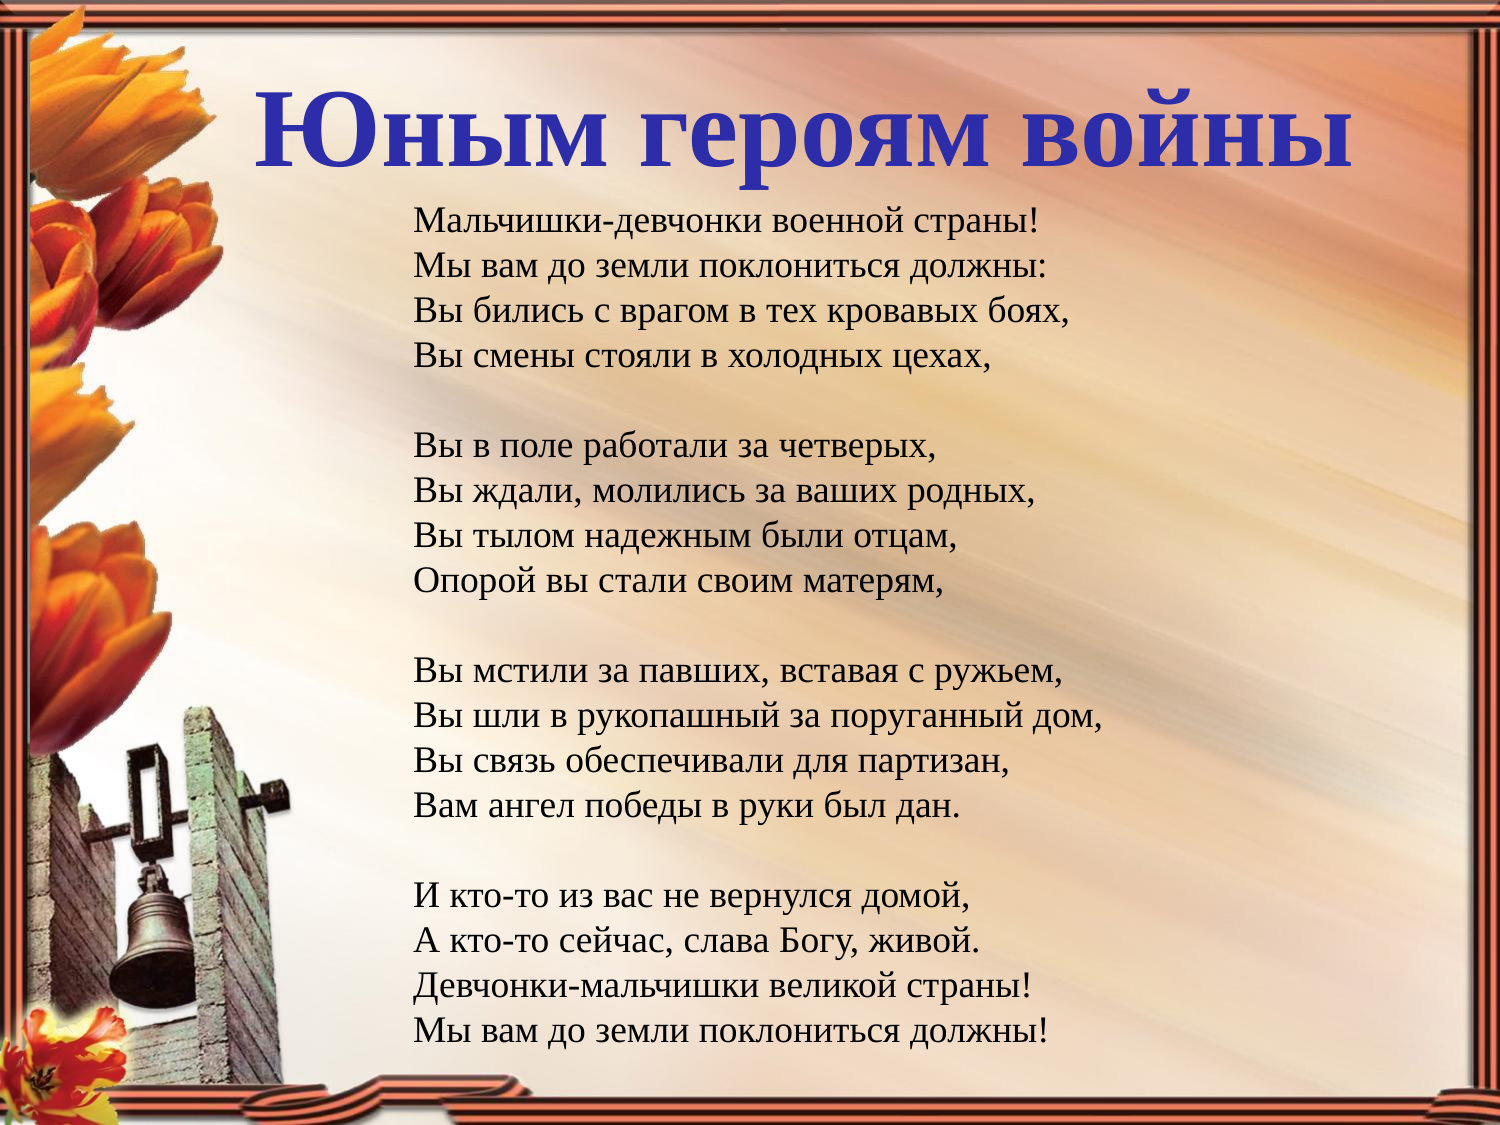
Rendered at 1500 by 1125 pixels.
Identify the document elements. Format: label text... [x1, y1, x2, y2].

text_box Юным героям войны [239, 46, 1370, 197]
text_box Мальчишки-девчонки военной страны! Мы вам до земли поклониться должны: Вы бились с врагом в тех кровавых боях, Вы смены стояли в холодных цехах, Вы в поле работали за четверых, Вы ждали, молились за ваших родных, Вы тылом надежным были отцам, Опорой вы стали своим матерям, Вы мстили за павших, вставая с ружьем, Вы шли в рукопашный за поруганный дом, Вы связь обеспечивали для партизан, Вам ангел победы в руки был дан. И кто-то из вас не вернулся домой, А кто-то сейчас, слава Богу, живой. Девчонки-мальчишки великой страны! Мы вам до земли поклониться должны! [398, 197, 1149, 1058]
picture [0, 0, 1500, 1125]
